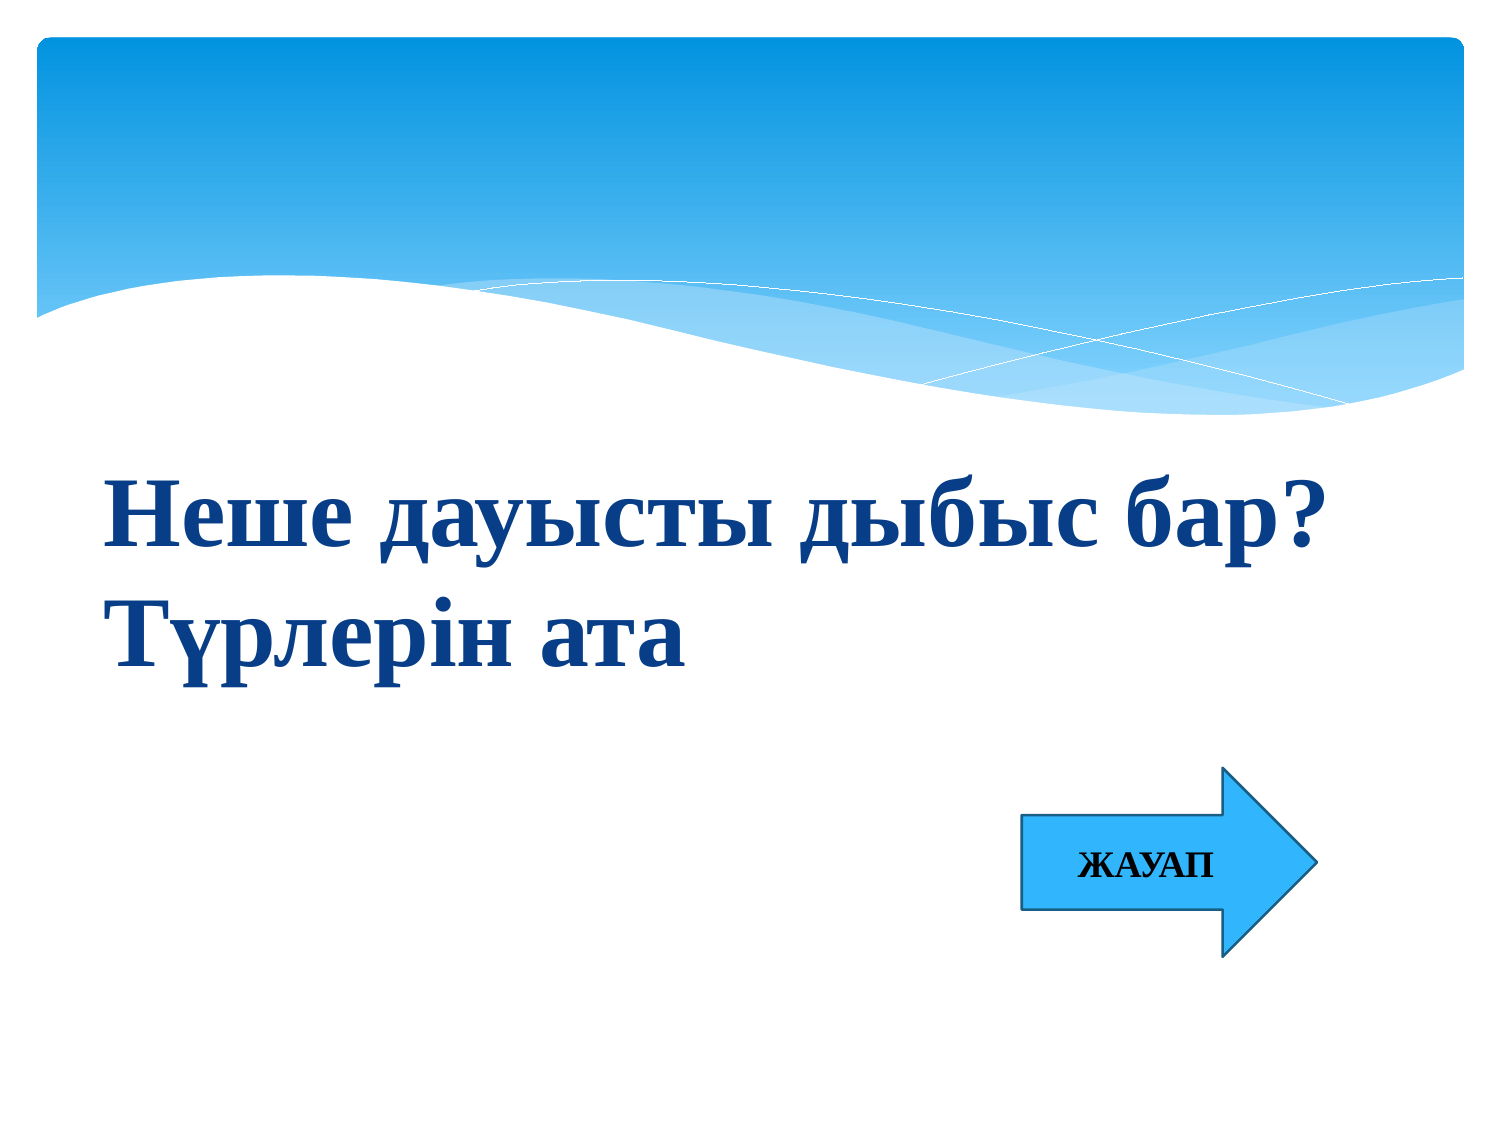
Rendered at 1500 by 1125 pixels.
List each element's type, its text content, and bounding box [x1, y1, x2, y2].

text_box ЖАУАП [1020, 766, 1318, 959]
list Неше дауысты дыбыс бар? Түрлерін ата [88, 438, 1359, 1005]
